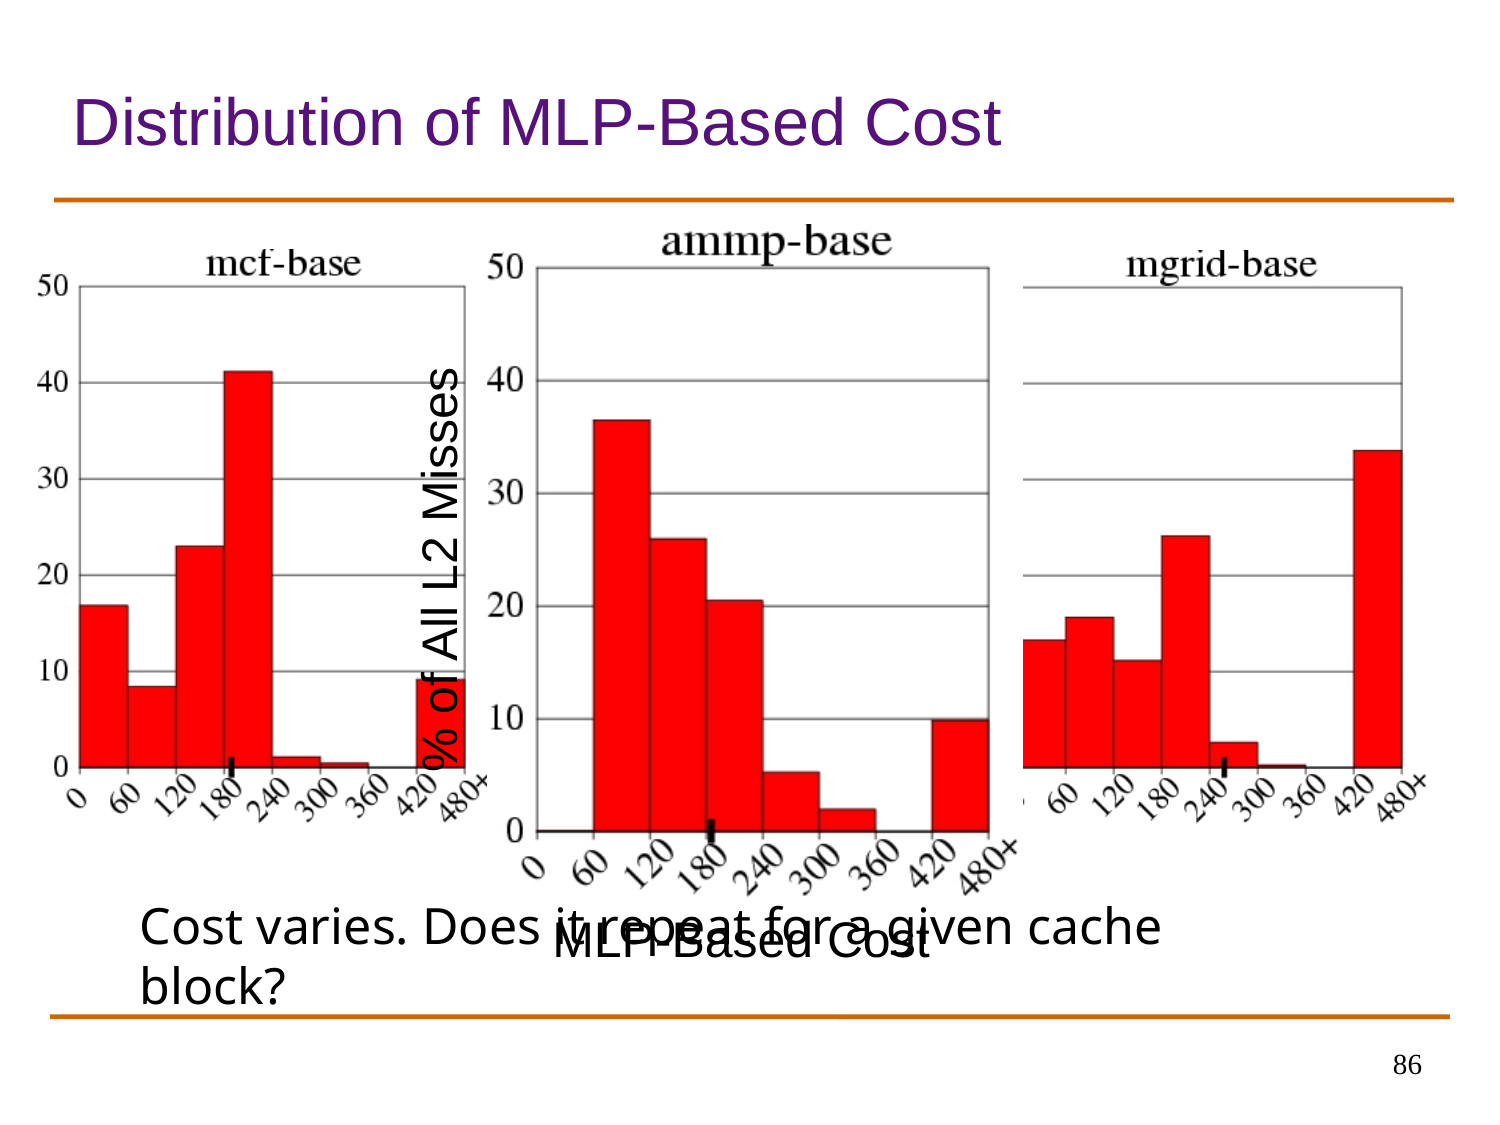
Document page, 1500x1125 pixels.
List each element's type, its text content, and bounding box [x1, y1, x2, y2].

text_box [1029, 249, 1431, 826]
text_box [399, 224, 1026, 976]
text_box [37, 249, 394, 826]
slide_number 86 [1250, 1037, 1438, 1088]
title Distribution of MLP-Based Cost [57, 55, 1413, 193]
text_box Cost varies. Does it repeat for a given cache block? [125, 887, 1300, 1023]
